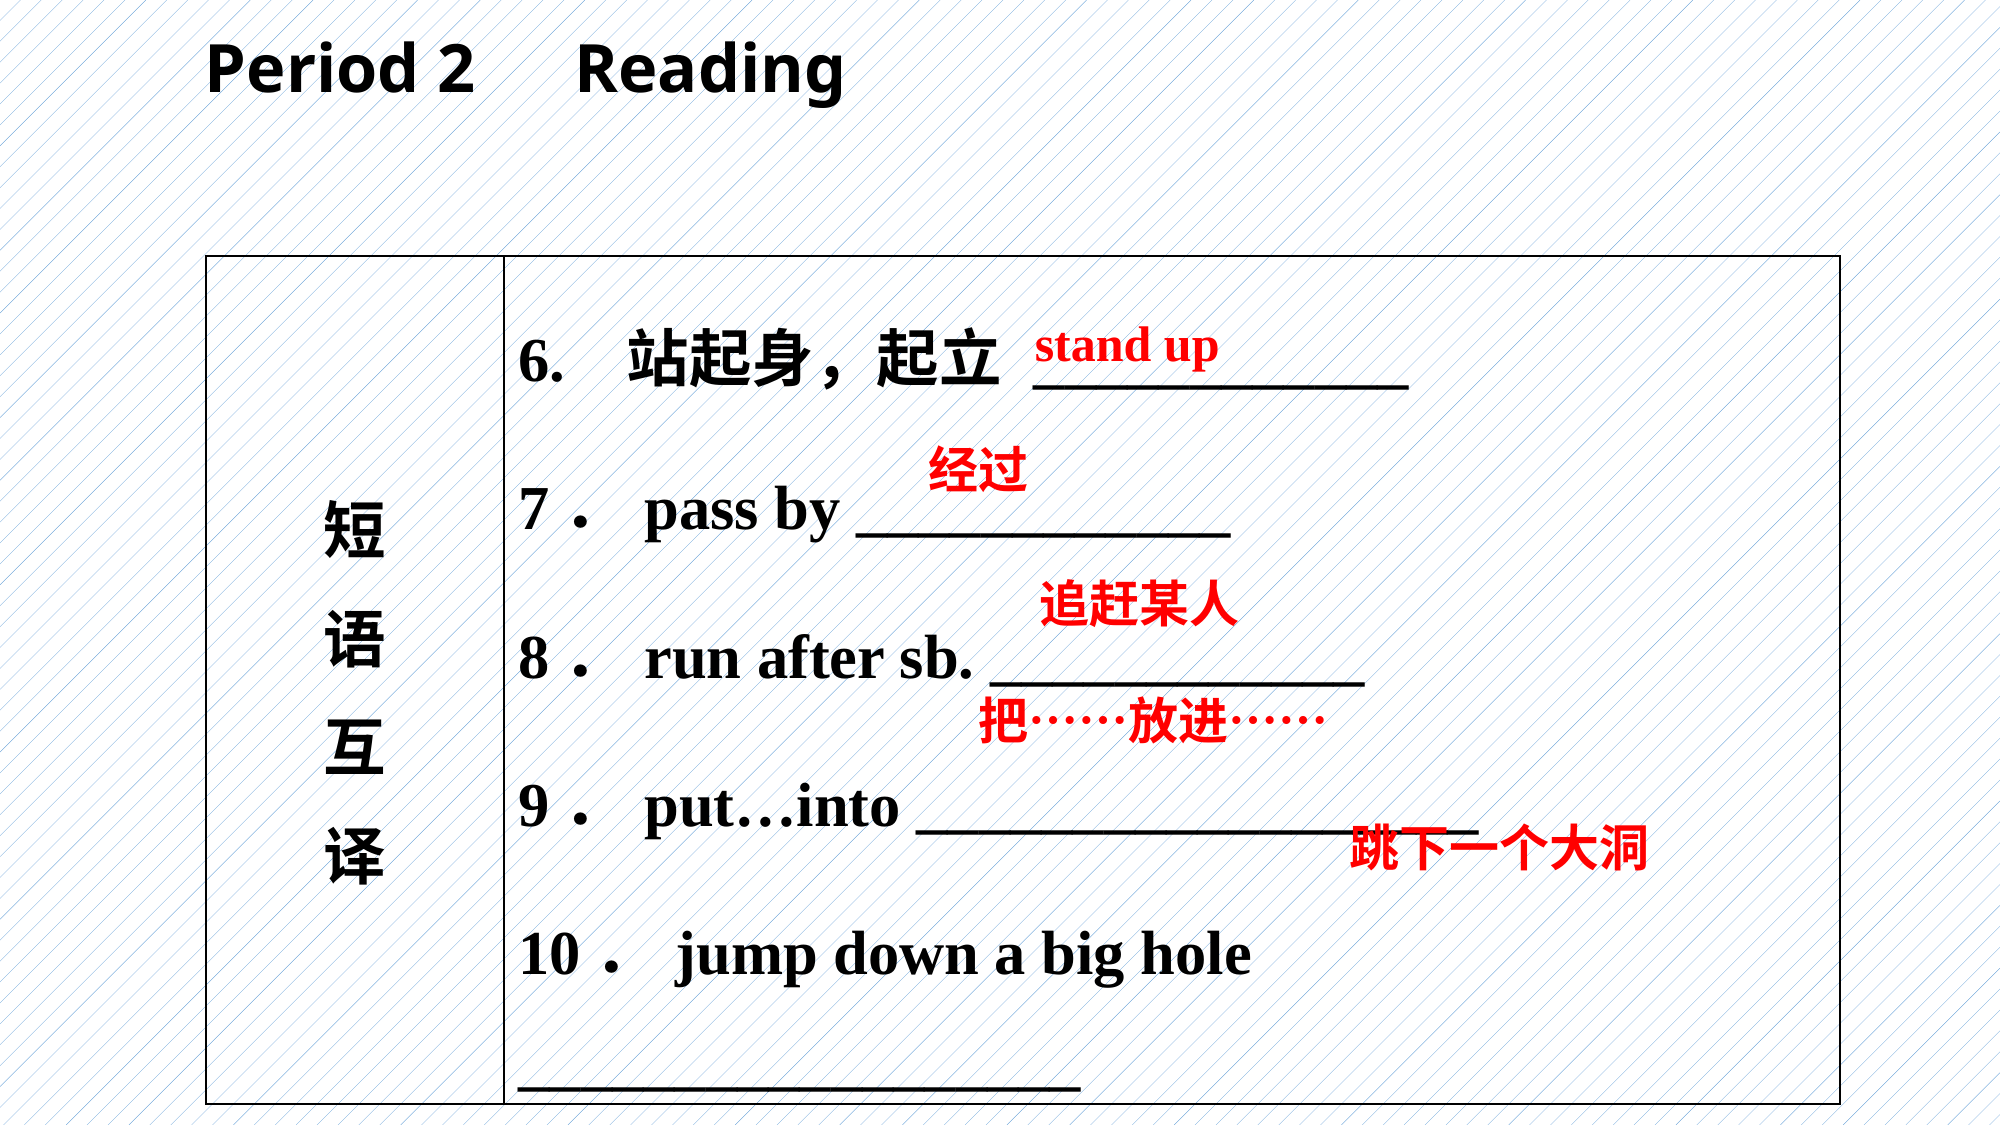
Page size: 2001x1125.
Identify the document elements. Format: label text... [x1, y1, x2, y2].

text_box 经过 [913, 431, 1044, 507]
text_box stand up [1020, 303, 1235, 379]
text_box Period 2 Reading [190, 18, 862, 114]
table_header 6. 站起身，起立 ____________ 7．pass by ____________ 8．run after sb. ____________ 9．put…into __________________ 10．jump down a big hole __________________ [505, 257, 1839, 1103]
text_box 跳下一个大洞 [1335, 809, 1665, 884]
table_header 短 语 互 译 [207, 257, 503, 1103]
text_box [654, 477, 915, 537]
text_box 把……放进…… [963, 681, 1344, 757]
text_box 追赶某人 [1025, 564, 1255, 640]
